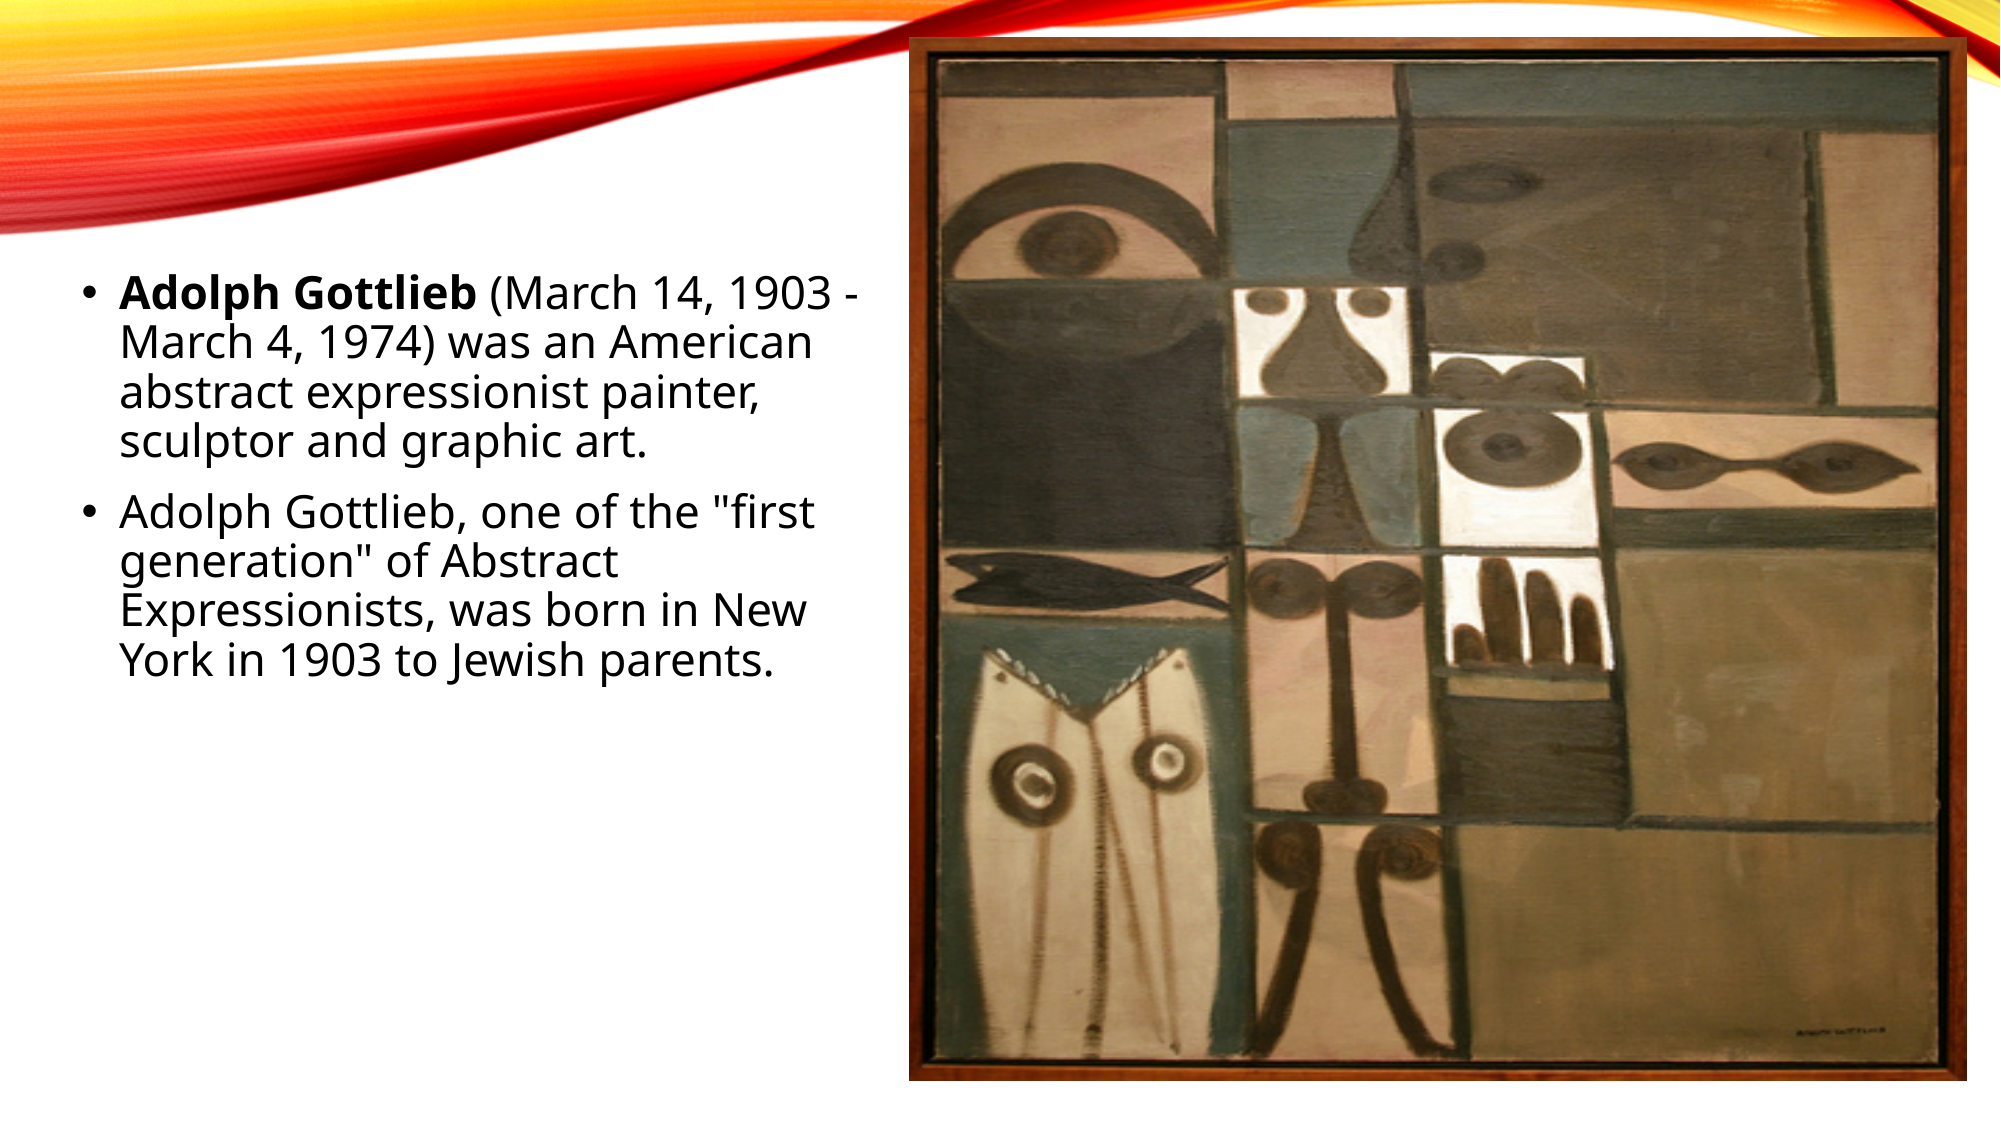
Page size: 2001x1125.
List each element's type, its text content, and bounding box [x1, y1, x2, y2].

picture [0, 0, 2000, 1082]
list Adolph Gottlieb (March 14, 1903 - March 4, 1974) was an American abstract expressionist painter, sculptor and graphic art. Adolph Gottlieb, one of the "first generation" of Abstract Expressionists, was born in New York in 1903 to Jewish parents. [66, 262, 884, 955]
